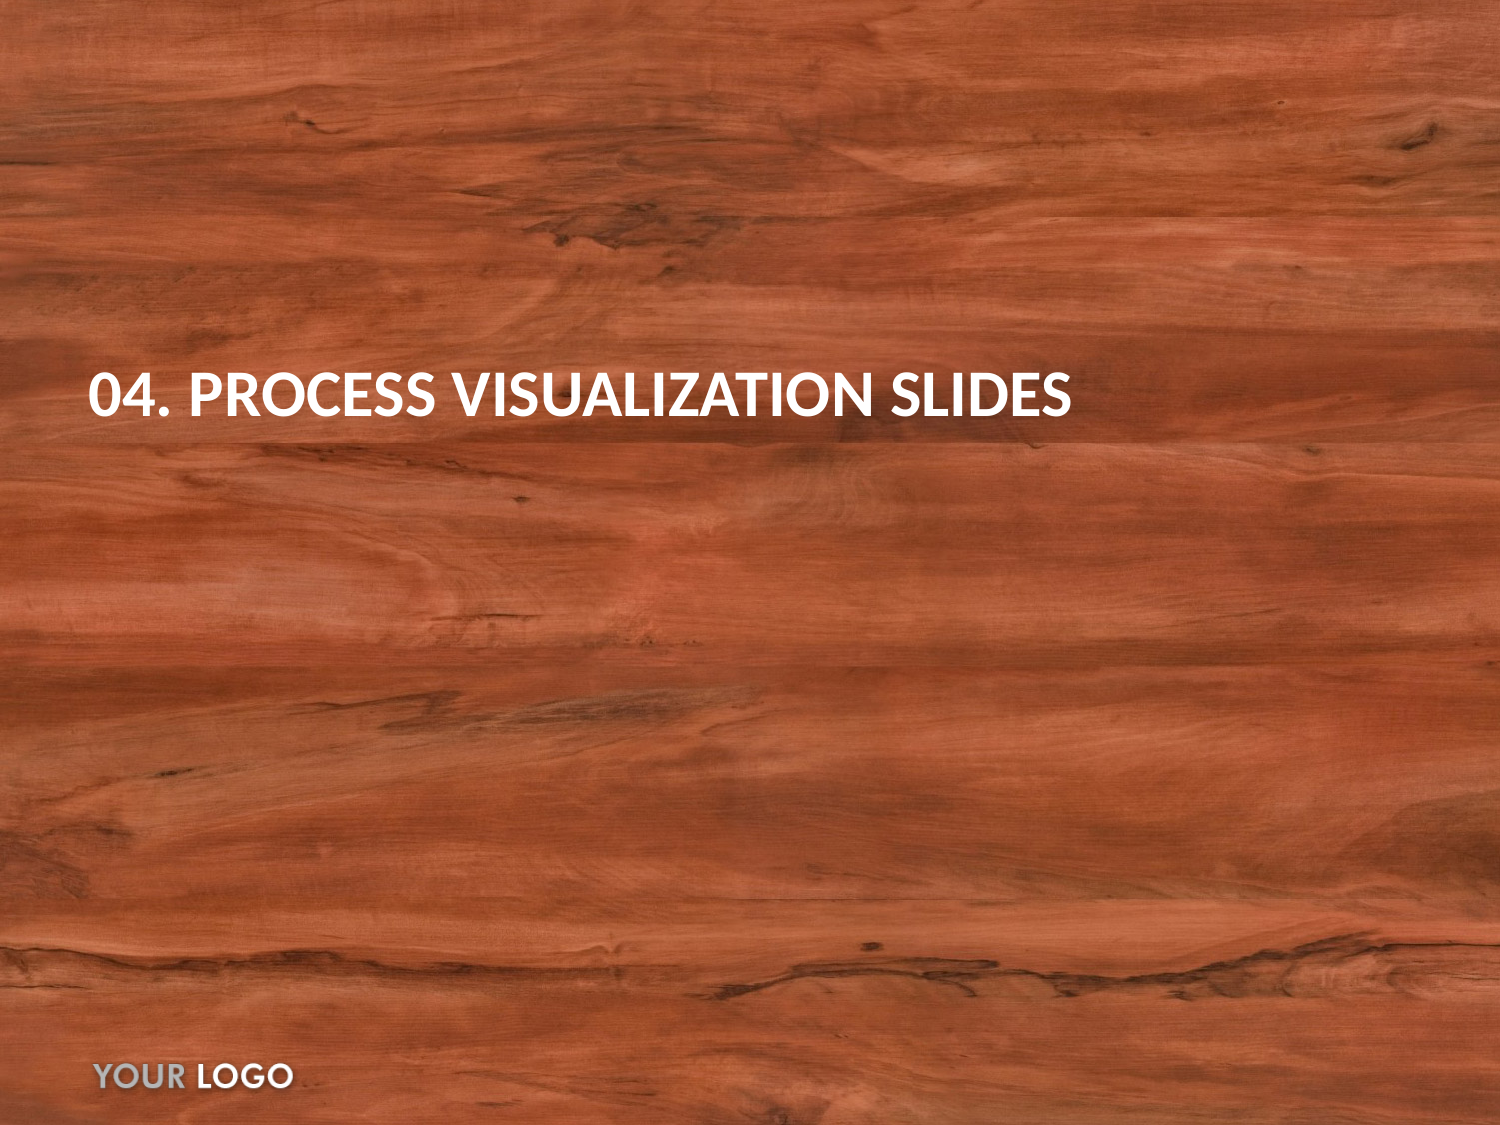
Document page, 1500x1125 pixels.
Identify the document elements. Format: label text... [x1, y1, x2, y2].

list 04. PROCESS VISUALIZATION SLIDES [73, 342, 1373, 461]
picture [0, 0, 1500, 1125]
